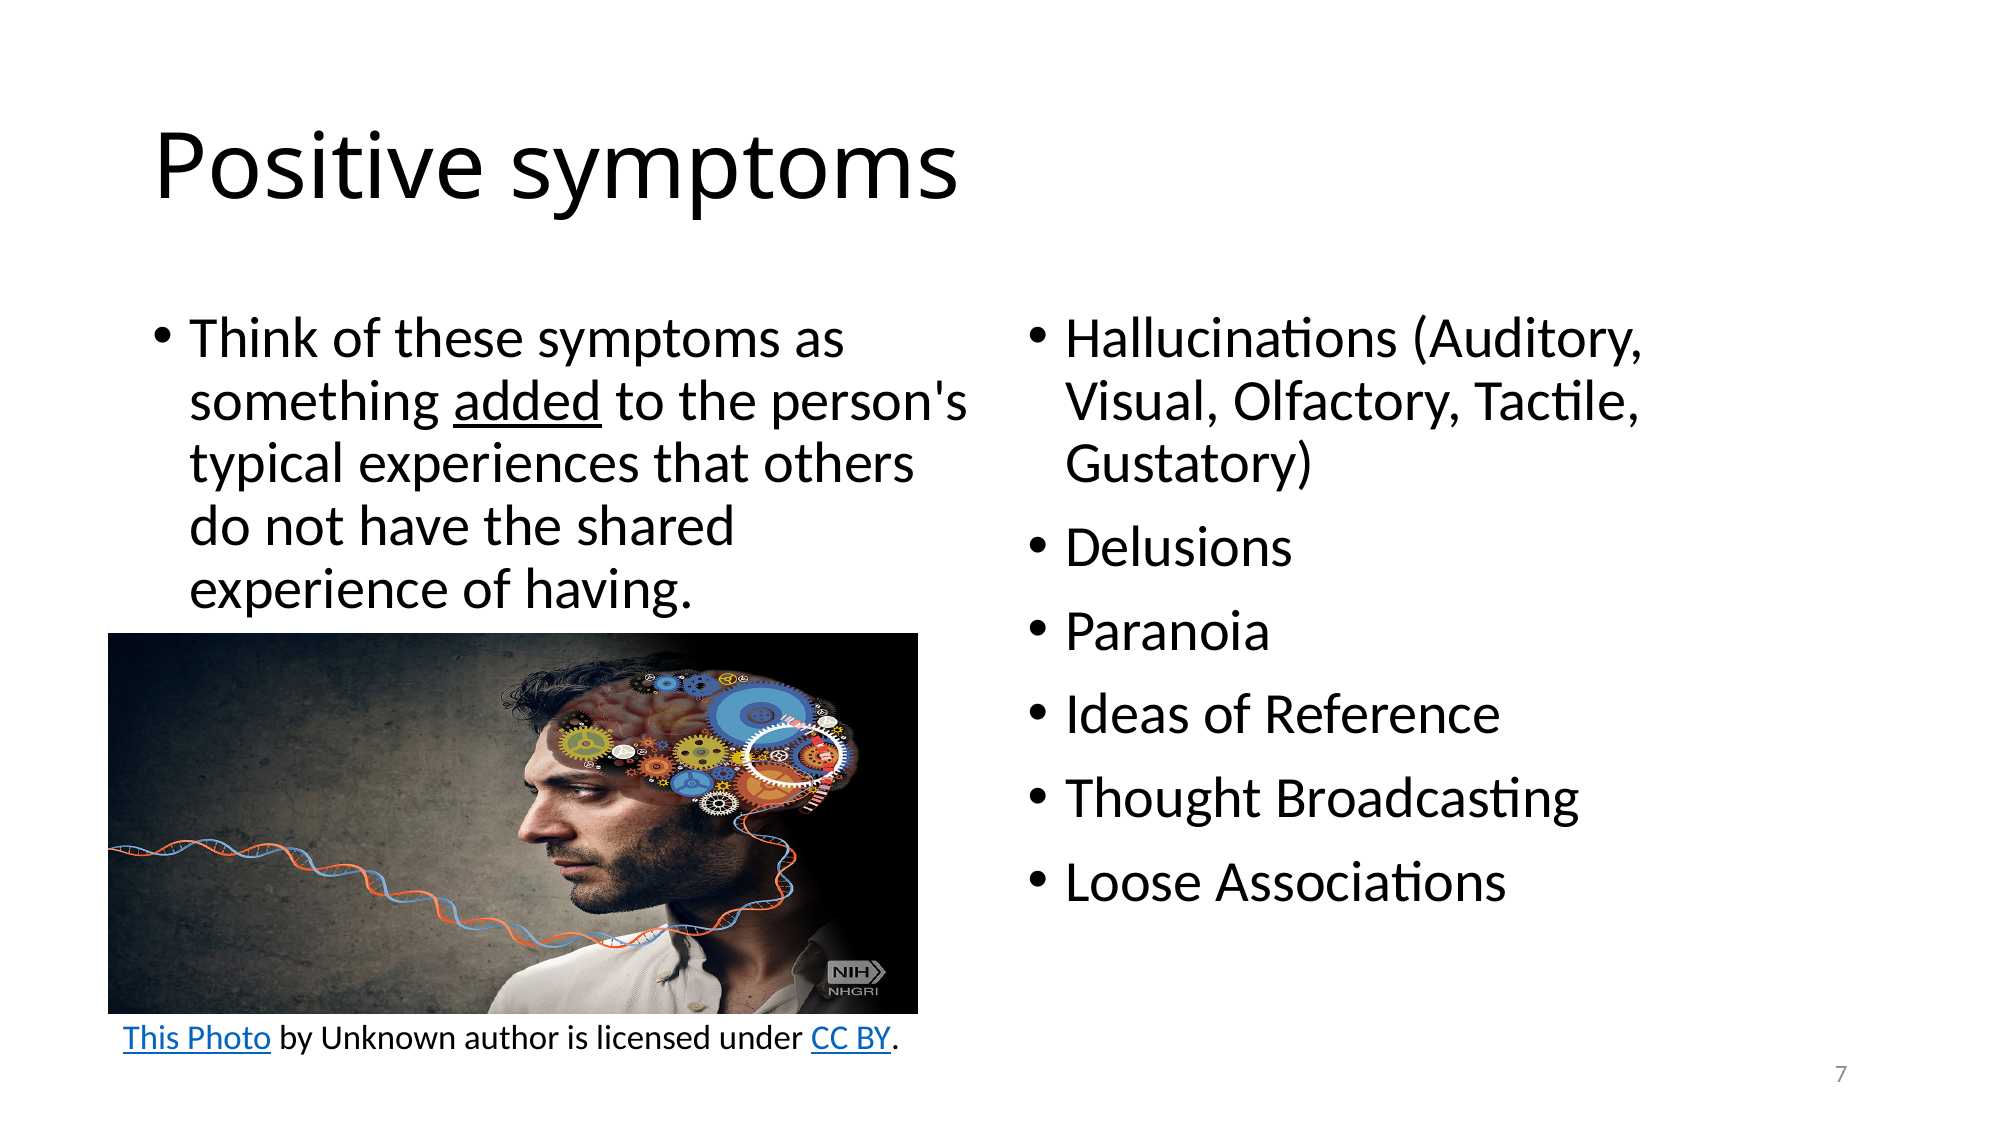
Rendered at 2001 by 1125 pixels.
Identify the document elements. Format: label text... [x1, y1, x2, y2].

list Hallucinations (Auditory, Visual, Olfactory, Tactile, Gustatory) Delusions Paranoia Ideas of Reference Thought Broadcasting Loose Associations [1012, 299, 1863, 1014]
picture [108, 633, 918, 1014]
title Positive symptoms [137, 59, 1863, 278]
text_box This Photo by Unknown author is licensed under CC BY. [108, 1014, 918, 1066]
slide_number 7 [1412, 1042, 1863, 1103]
list Think of these symptoms as something added to the person's typical experiences that others do not have the shared experience of having. [137, 299, 988, 1014]
